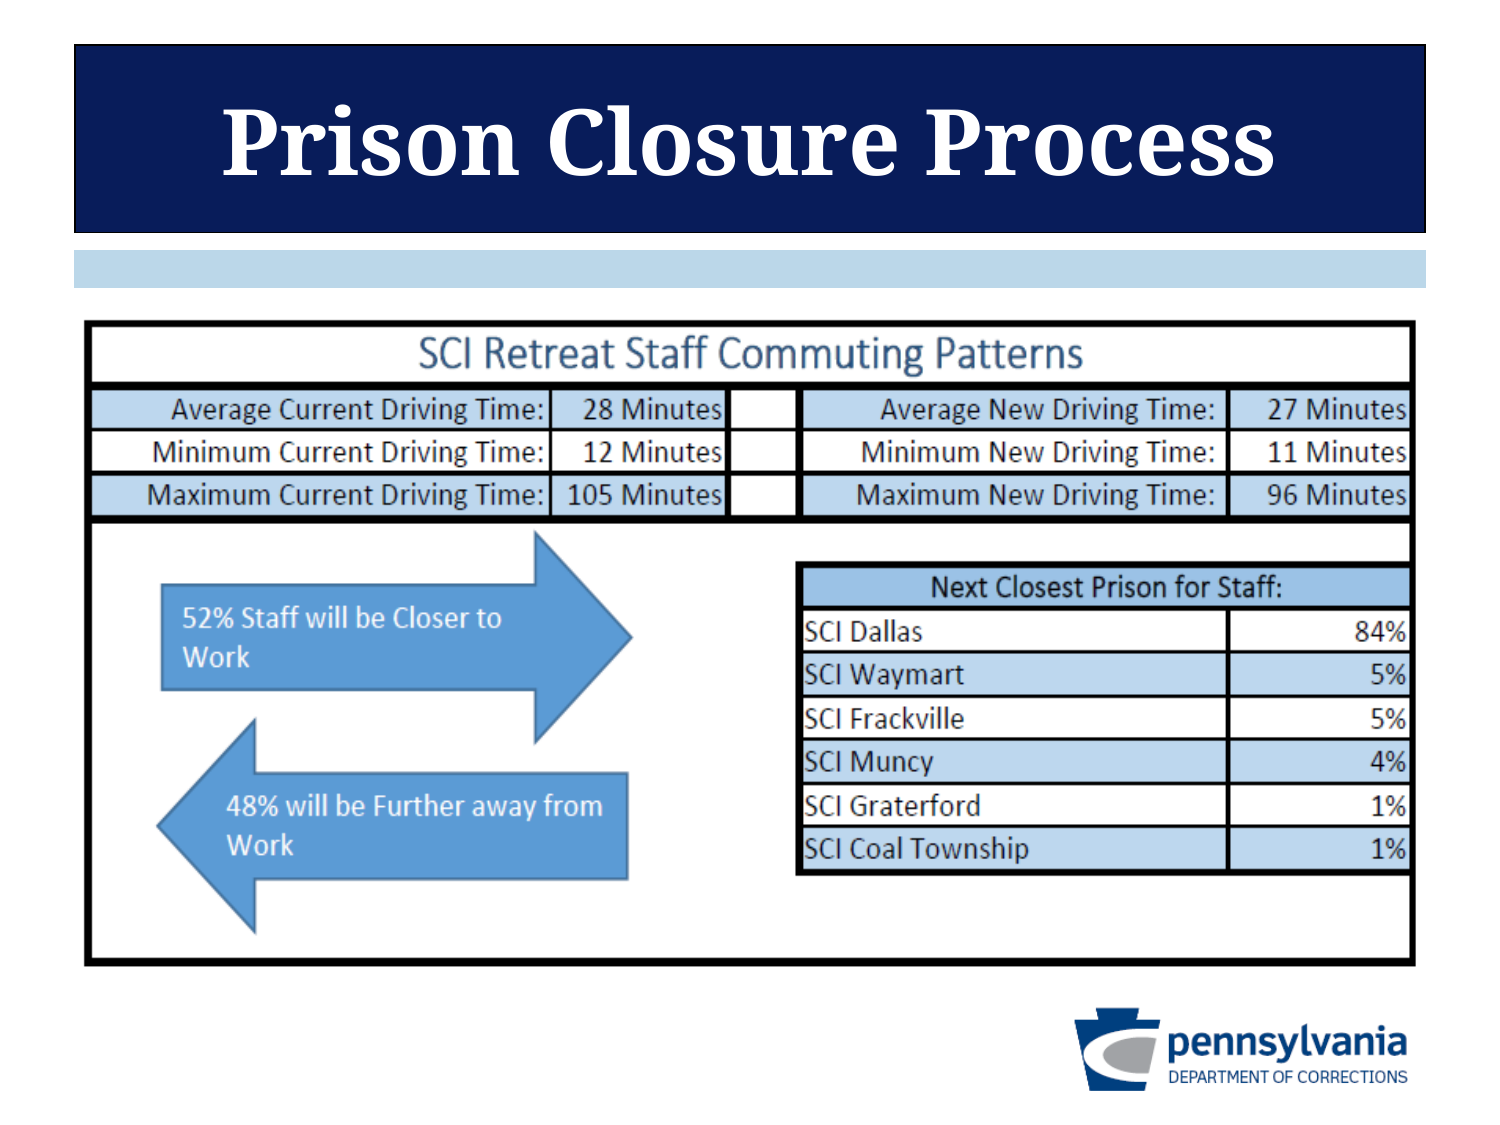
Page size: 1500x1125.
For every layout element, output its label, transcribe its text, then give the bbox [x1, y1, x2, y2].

title Prison Closure Process [74, 44, 1426, 233]
picture [74, 312, 1426, 976]
